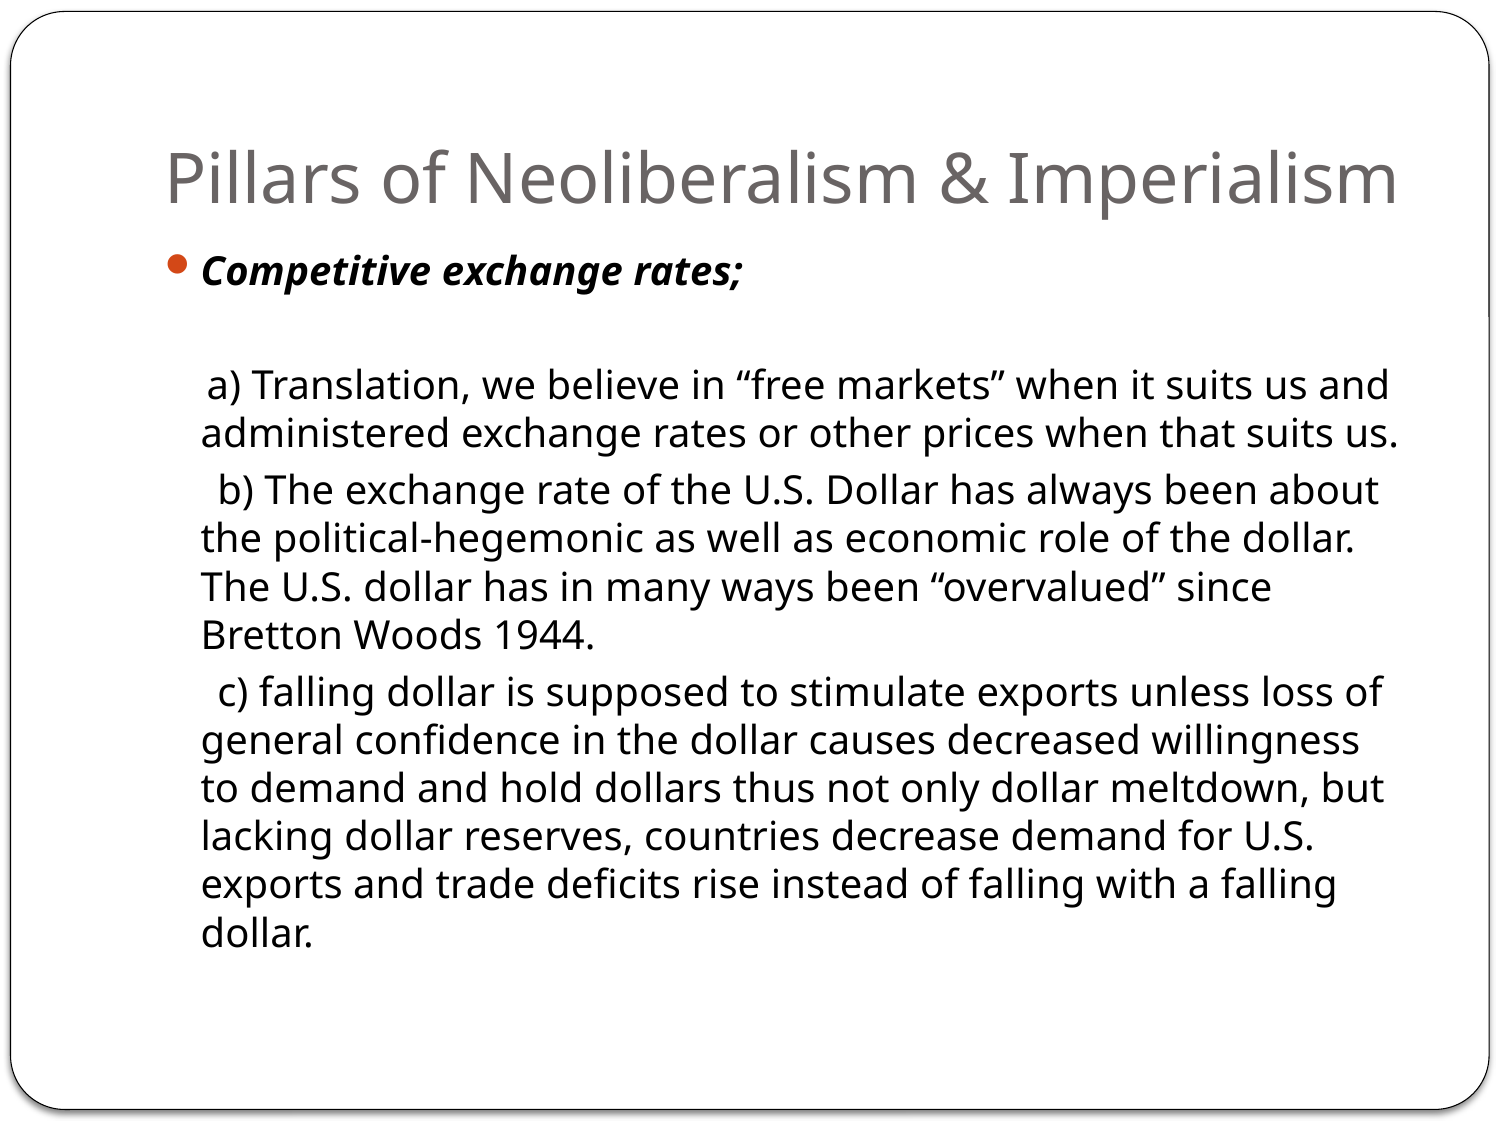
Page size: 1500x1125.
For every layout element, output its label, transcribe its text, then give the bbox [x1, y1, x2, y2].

title Pillars of Neoliberalism & Imperialism [150, 45, 1425, 233]
list Competitive exchange rates; a) Translation, we believe in “free markets” when it suits us and administered exchange rates or other prices when that suits us. b) The exchange rate of the U.S. Dollar has always been about the political-hegemonic as well as economic role of the dollar. The U.S. dollar has in many ways been “overvalued” since Bretton Woods 1944. c) falling dollar is supposed to stimulate exports unless loss of general confidence in the dollar causes decreased willingness to demand and hold dollars thus not only dollar meltdown, but lacking dollar reserves, countries decrease demand for U.S. exports and trade deficits rise instead of falling with a falling dollar. [150, 237, 1425, 988]
